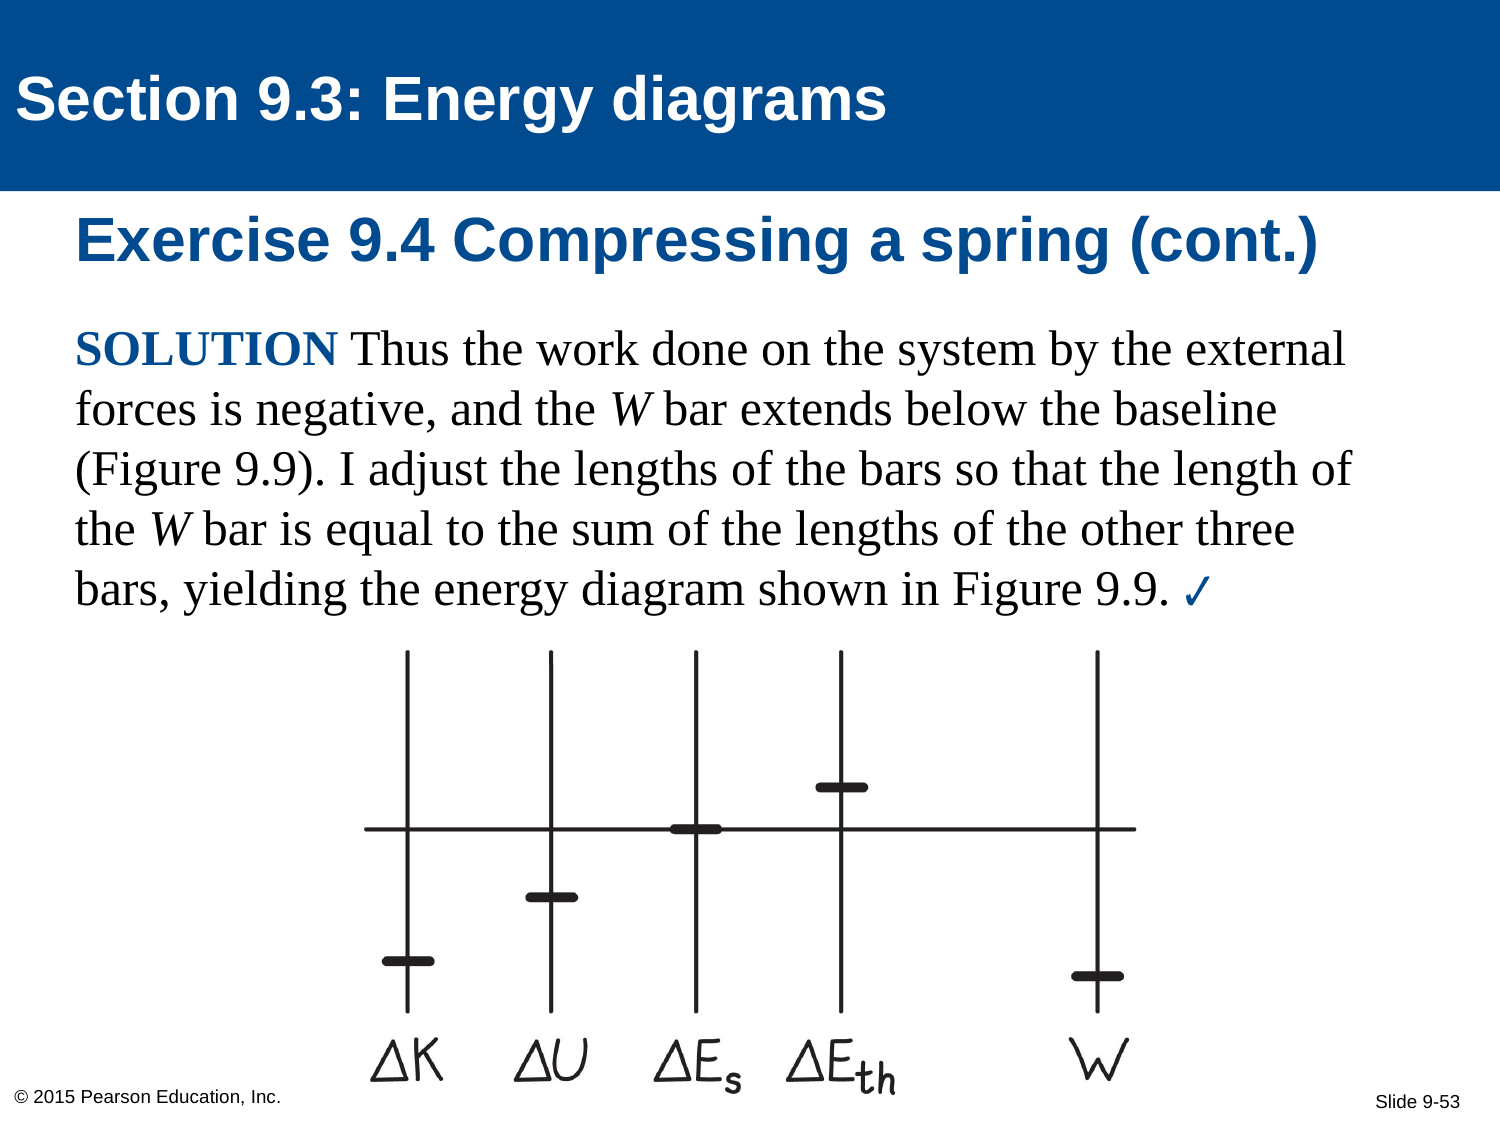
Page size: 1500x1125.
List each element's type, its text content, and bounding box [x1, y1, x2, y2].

list SOLUTION Thus the work done on the system by the external forces is negative, and the W bar extends below the baseline (Figure 9.9). I adjust the lengths of the bars so that the length of the W bar is equal to the sum of the lengths of the other three bars, yielding the energy diagram shown in Figure 9.9. ✔ [59, 307, 1410, 1082]
title Exercise 9.4 Compressing a spring (cont.) [0, 191, 1500, 283]
picture [358, 644, 1142, 1099]
list Section 9.3: Energy diagrams [0, 0, 1500, 190]
footer © 2015 Pearson Education, Inc. [14, 1084, 900, 1115]
